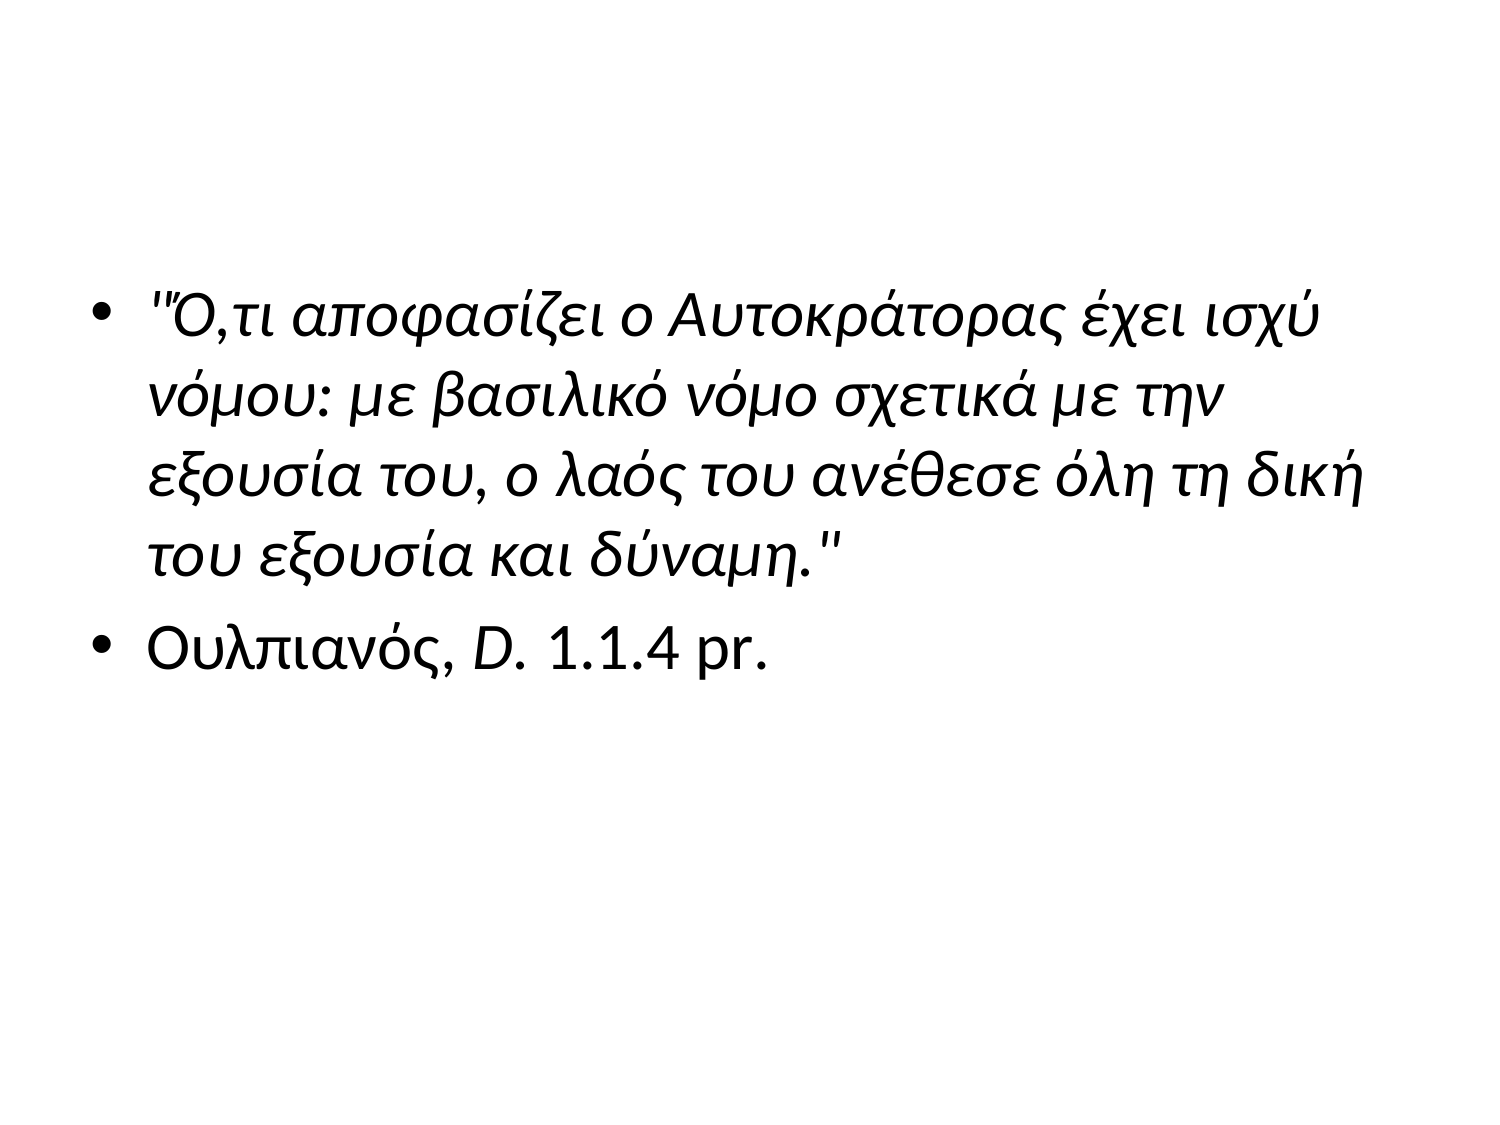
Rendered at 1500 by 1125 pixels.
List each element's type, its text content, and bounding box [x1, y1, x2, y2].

list "Ό,τι αποφασίζει ο Αυτοκράτορας έχει ισχύ νόμου: με βασιλικό νόμο σχετικά με την εξουσία του, ο λαός του ανέθεσε όλη τη δική του εξουσία και δύναμη." Ουλπιανός, D. 1.1.4 pr. [75, 262, 1425, 1005]
